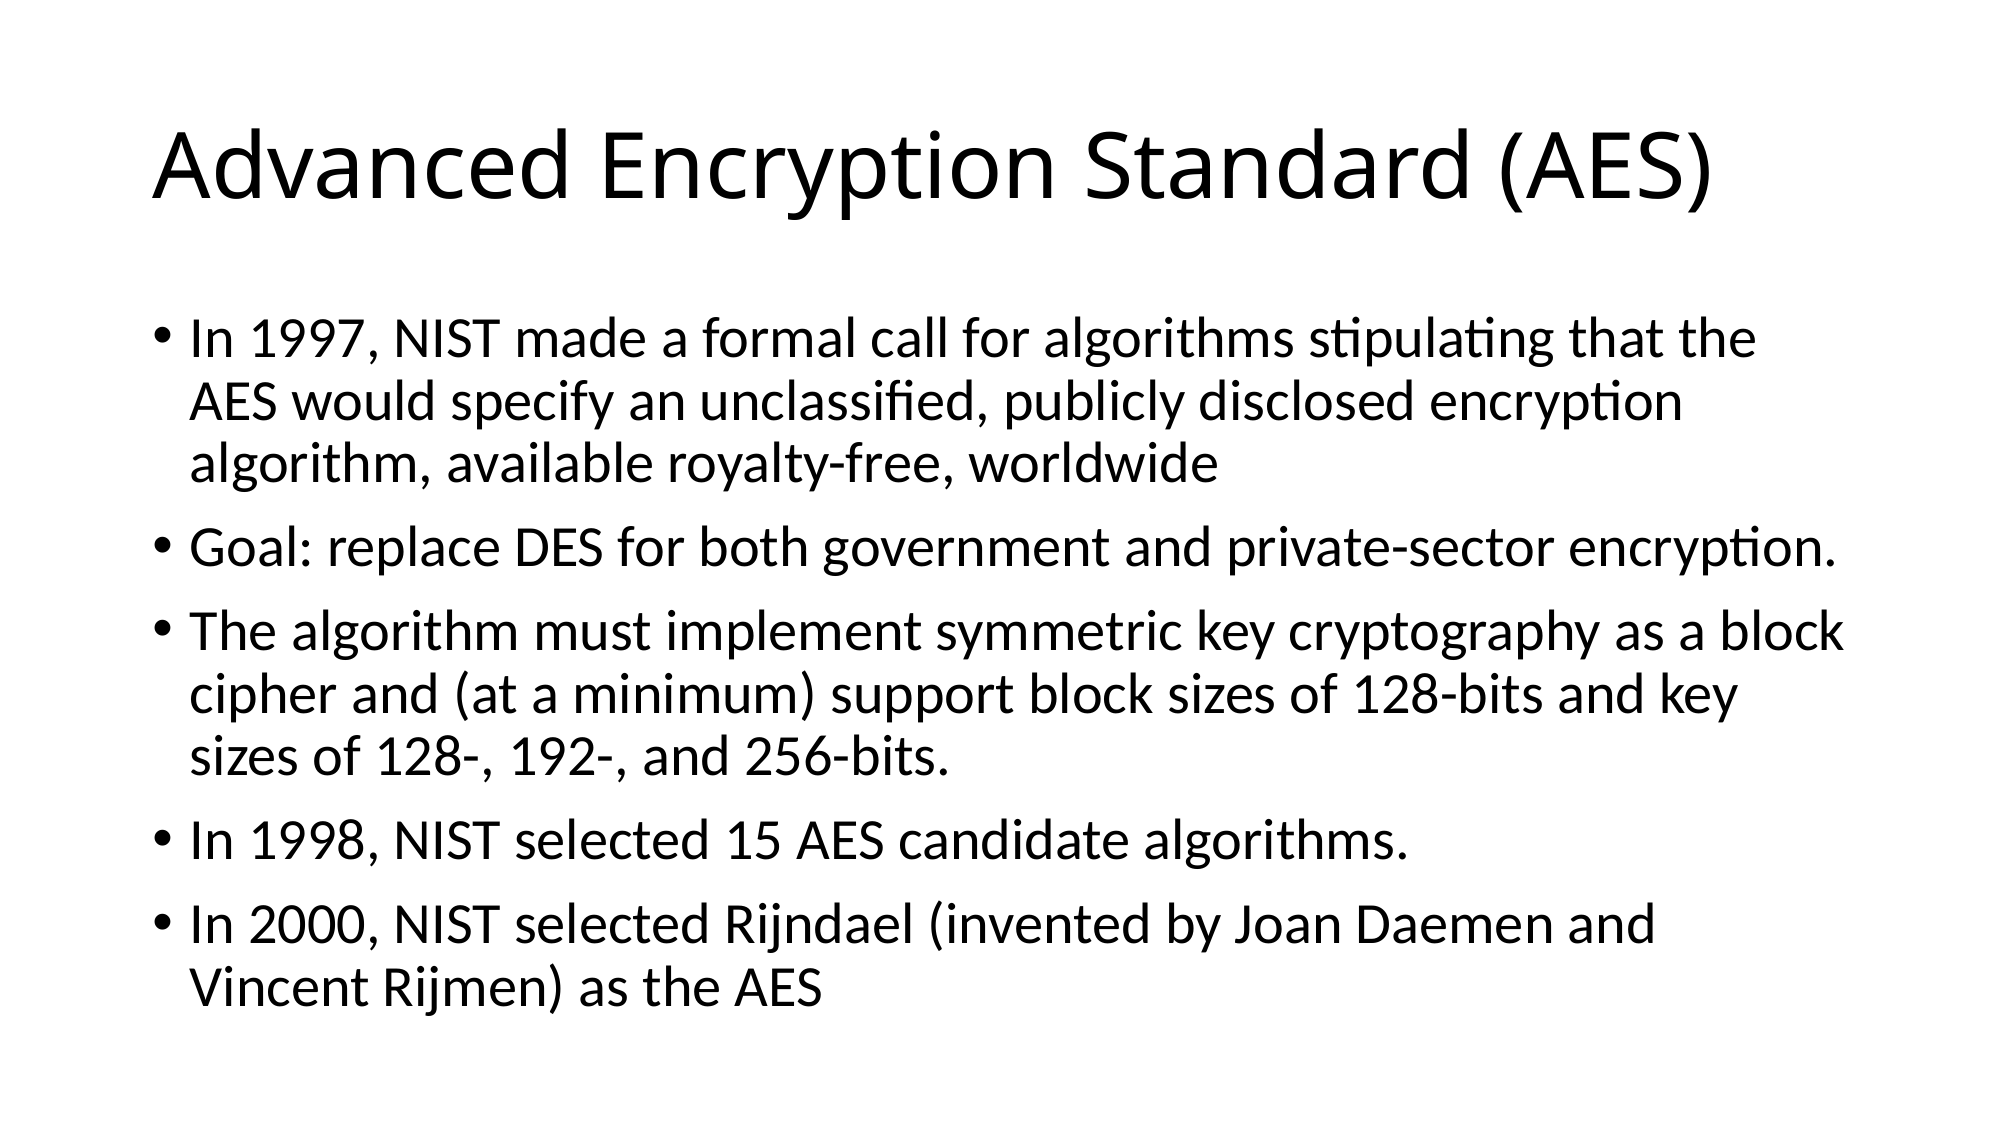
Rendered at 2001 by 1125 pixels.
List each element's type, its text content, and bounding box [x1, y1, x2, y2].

title Advanced Encryption Standard (AES) [137, 59, 1863, 278]
list In 1997, NIST made a formal call for algorithms stipulating that the AES would specify an unclassified, publicly disclosed encryption algorithm, available royalty-free, worldwide Goal: replace DES for both government and private-sector encryption. The algorithm must implement symmetric key cryptography as a block cipher and (at a minimum) support block sizes of 128-bits and key sizes of 128-, 192-, and 256-bits. In 1998, NIST selected 15 AES candidate algorithms. In 2000, NIST selected Rijndael (invented by Joan Daemen and Vincent Rijmen) as the AES [137, 299, 1863, 1079]
